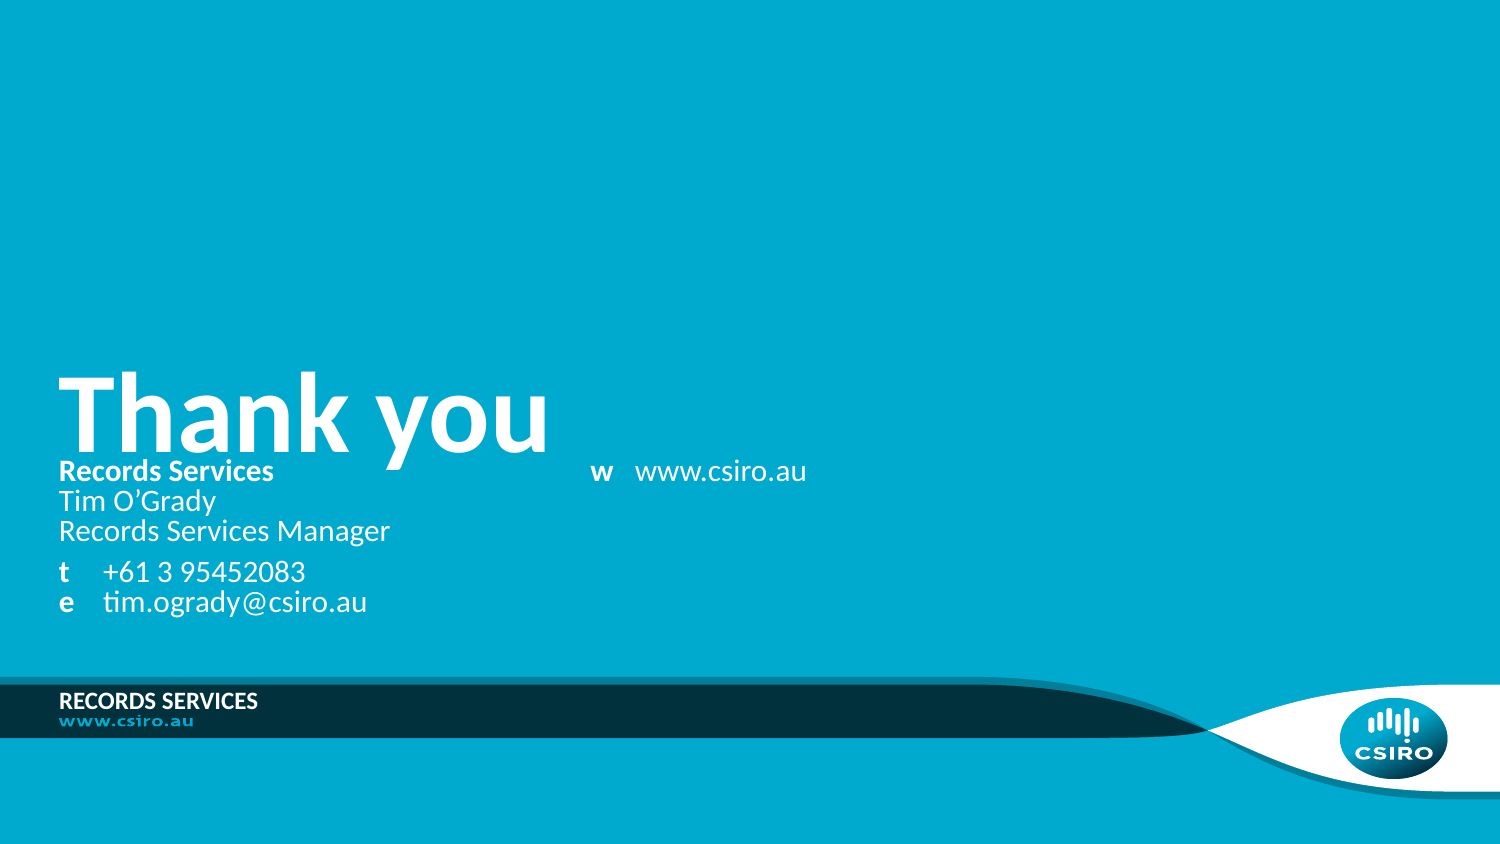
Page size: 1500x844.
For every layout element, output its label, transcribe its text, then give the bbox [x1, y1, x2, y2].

title Thank you [58, 337, 1448, 443]
list Records Services [58, 691, 839, 711]
subtitle Records Services Tim O’Grady Records Services Manager t +61 3 95452083 e tim.ogrady@csiro.au w www.csiro.au [58, 457, 1064, 647]
